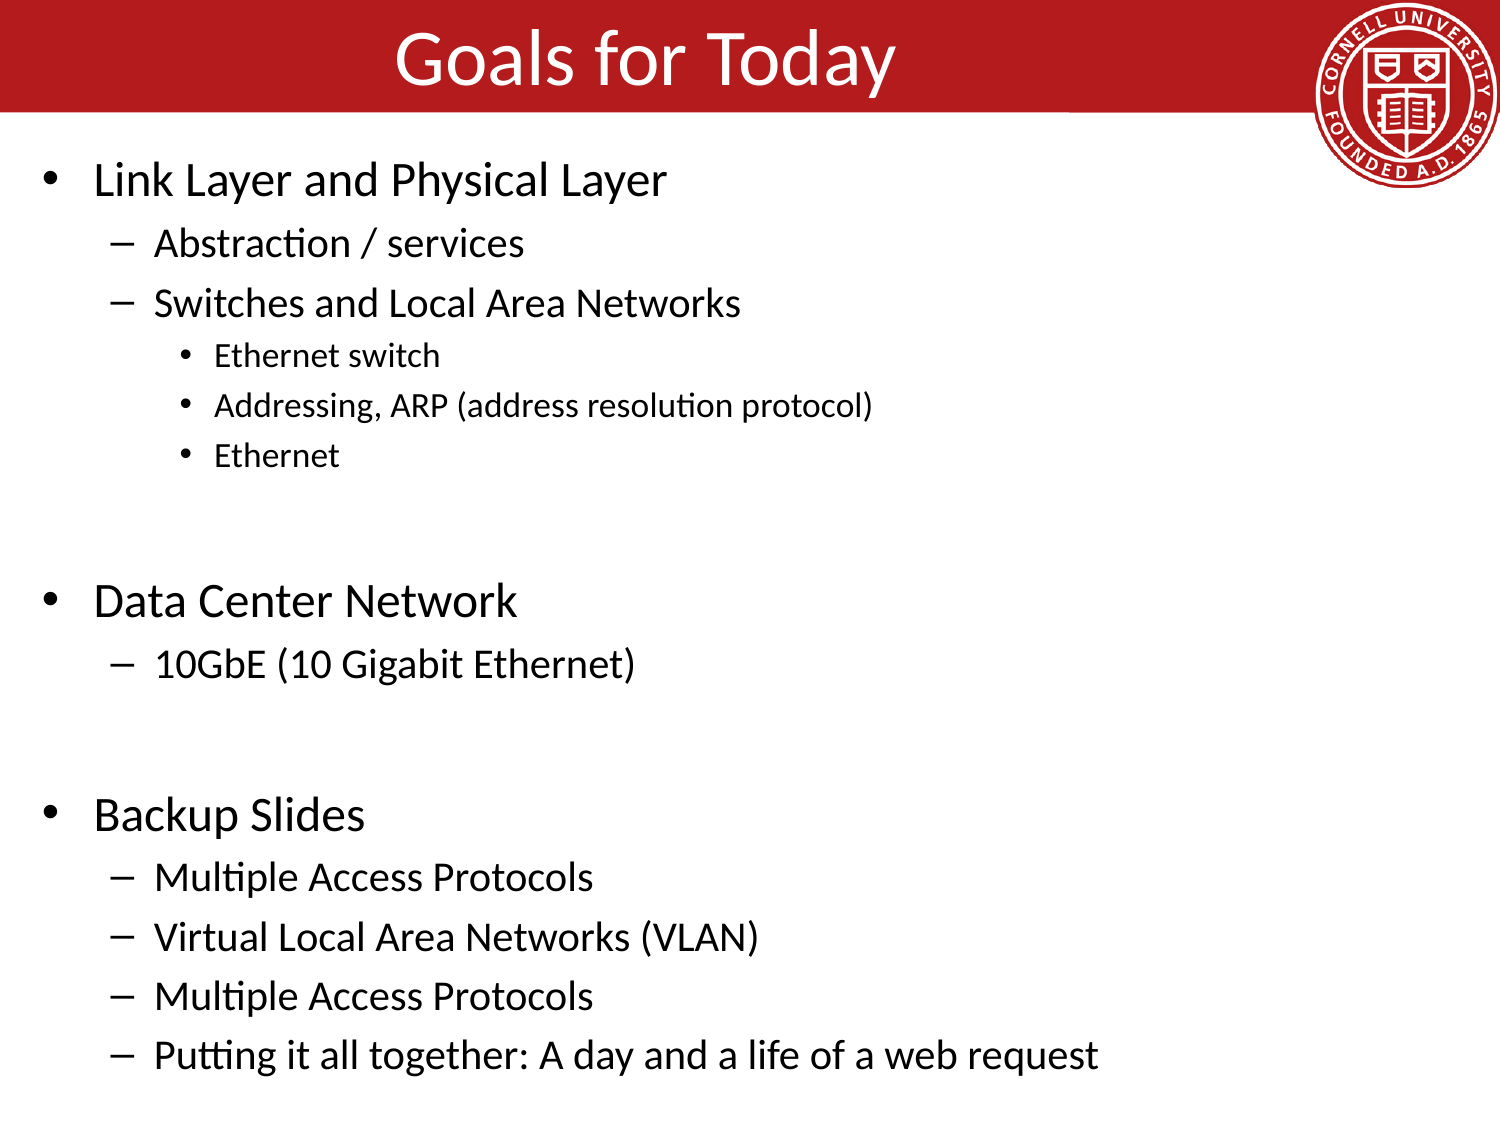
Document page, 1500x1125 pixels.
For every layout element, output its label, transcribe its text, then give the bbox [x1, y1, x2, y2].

picture [1312, 0, 1500, 188]
title Goals for Today [0, 0, 1292, 110]
list Link Layer and Physical Layer Abstraction / services Switches and Local Area Networks Ethernet switch Addressing, ARP (address resolution protocol) Ethernet Data Center Network 10GbE (10 Gigabit Ethernet) Backup Slides Multiple Access Protocols Virtual Local Area Networks (VLAN) Multiple Access Protocols Putting it all together: A day and a life of a web request [26, 139, 1471, 1090]
